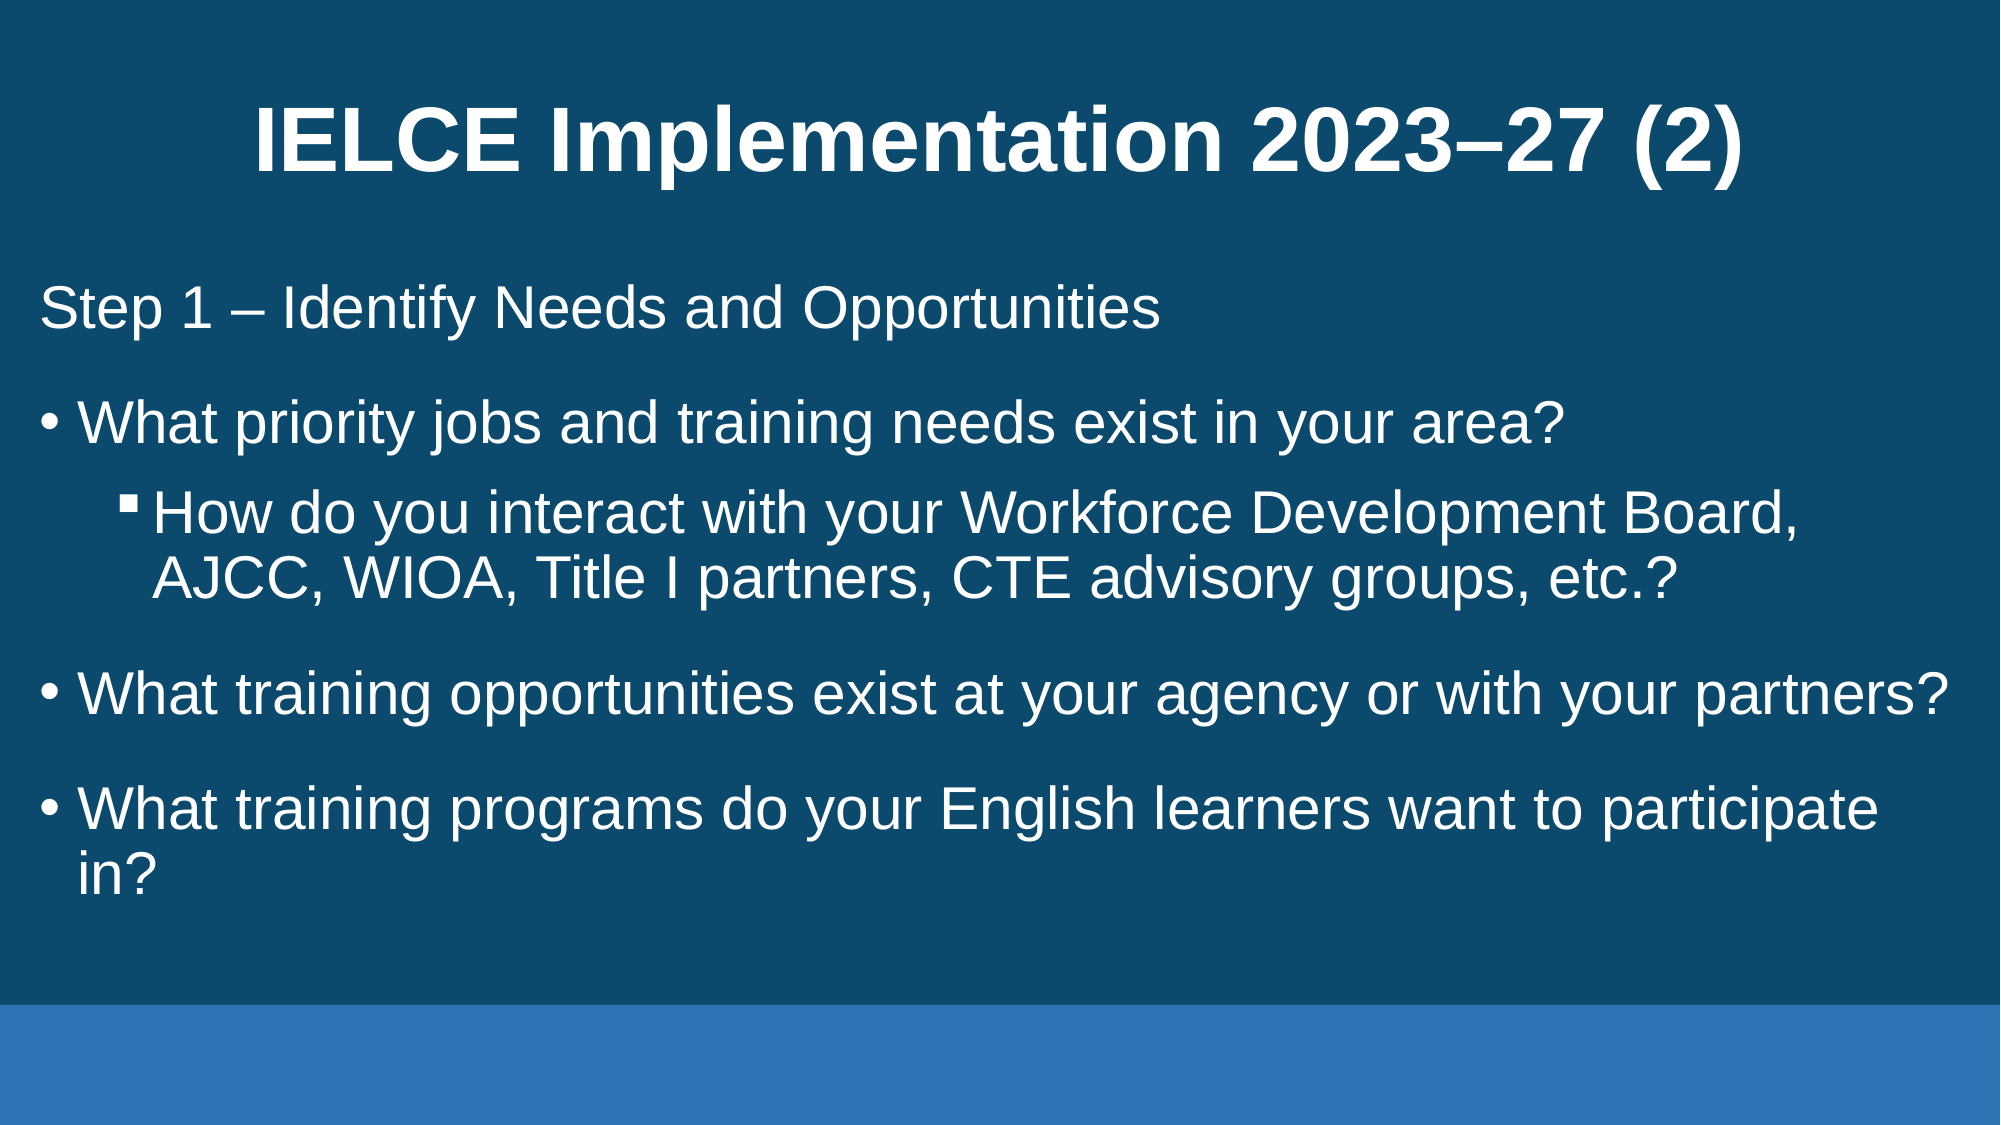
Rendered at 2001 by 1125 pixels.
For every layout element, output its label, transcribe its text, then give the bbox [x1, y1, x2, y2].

list Step 1 – Identify Needs and Opportunities What priority jobs and training needs exist in your area? How do you interact with your Workforce Development Board, AJCC, WIOA, Title I partners, CTE advisory groups, etc.? What training opportunities exist at your agency or with your partners? What training programs do your English learners want to participate in? [24, 268, 1975, 1092]
title IELCE Implementation 2023–27 (2) [24, 33, 1975, 251]
